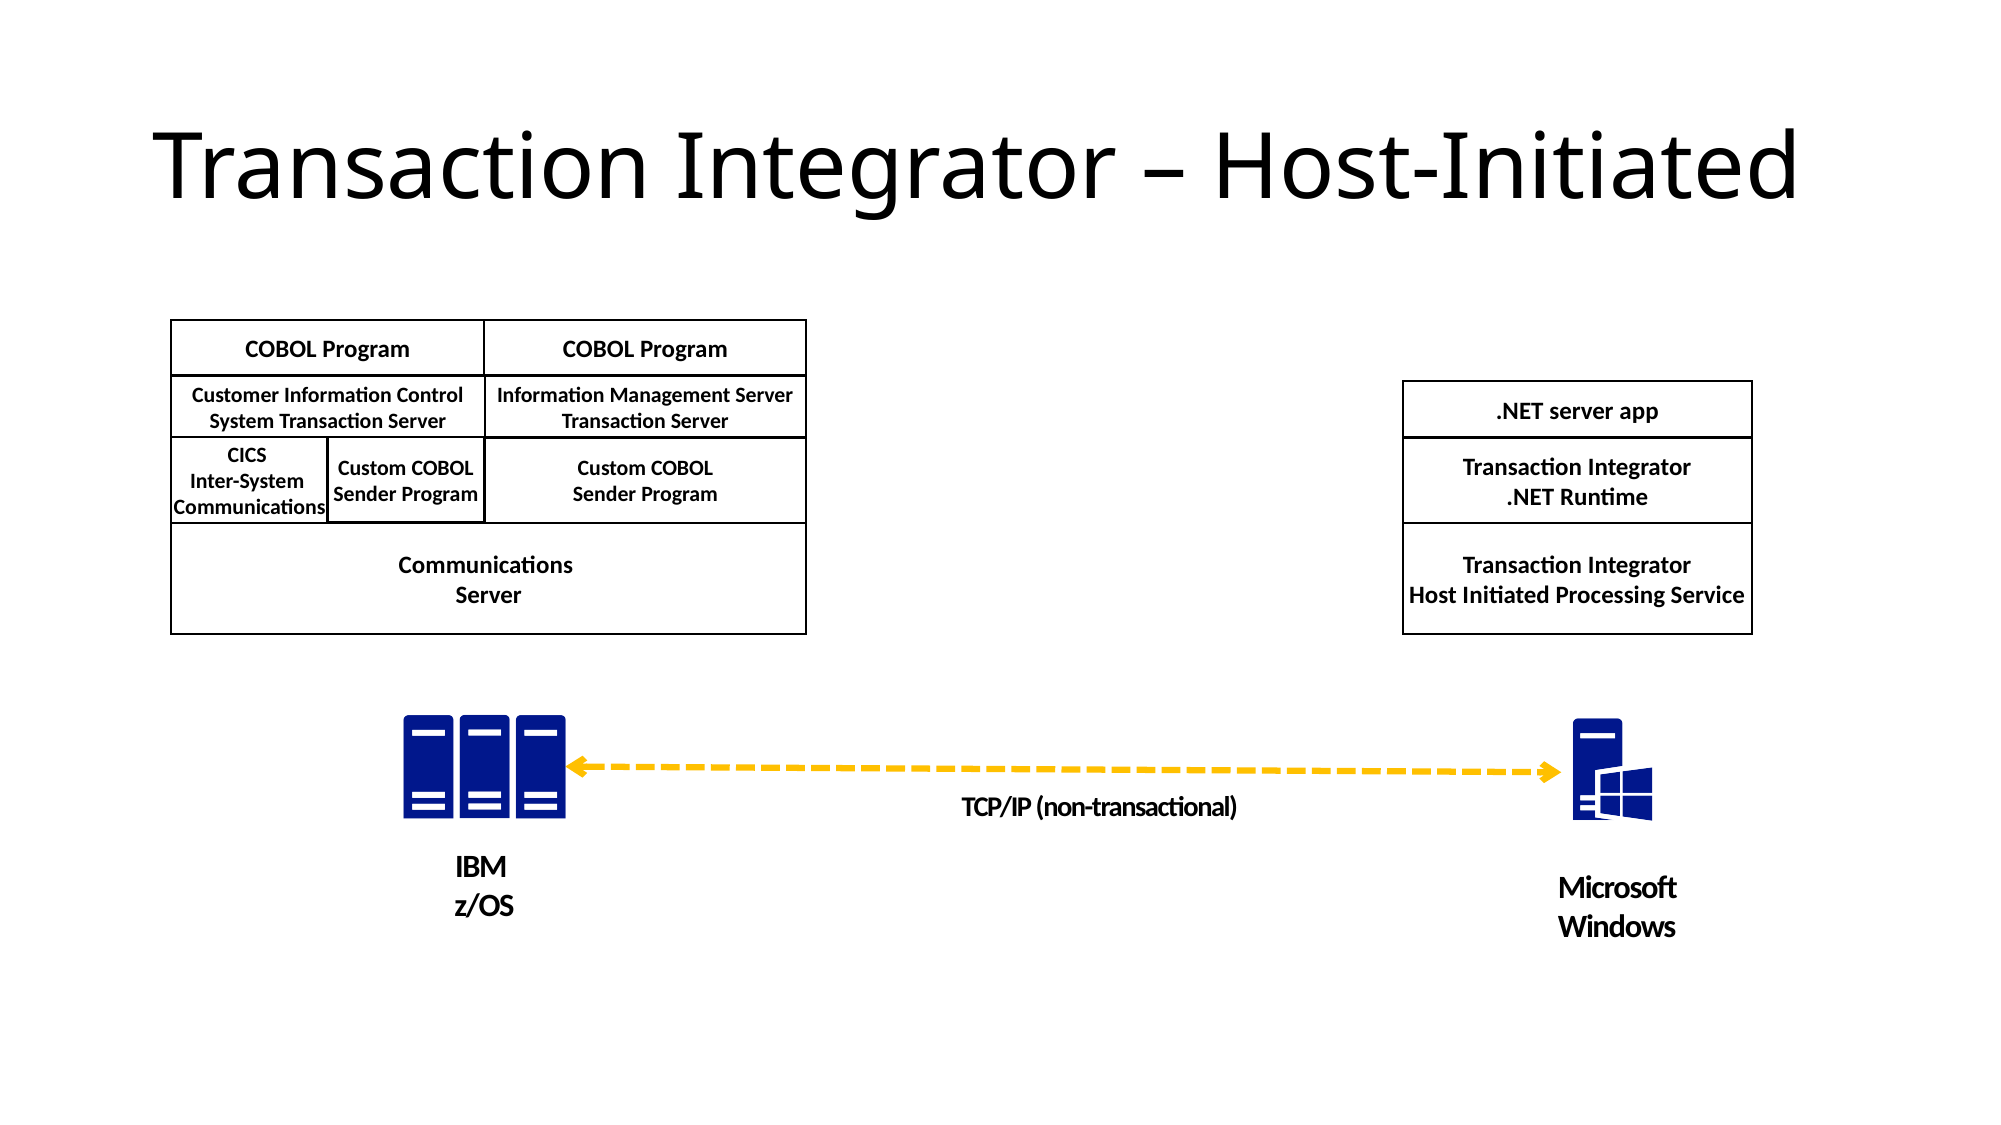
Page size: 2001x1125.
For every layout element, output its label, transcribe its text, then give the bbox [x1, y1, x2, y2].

text_box Transaction Integrator Host Initiated Processing Service [1402, 522, 1753, 635]
picture [1561, 718, 1664, 822]
text_box IBM z/OS [307, 845, 662, 924]
text_box Microsoft Windows [1508, 865, 1727, 944]
text_box Transaction Integrator .NET Runtime [1402, 437, 1753, 522]
text_box TCP/IP (non-transactional) [797, 788, 1403, 823]
text_box Information Management Server Transaction Server [486, 375, 807, 436]
text_box CICS Inter-System Communications [170, 438, 326, 522]
text_box Customer Information Control System Transaction Server [170, 374, 486, 438]
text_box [566, 766, 1561, 773]
title Transaction Integrator – Host-Initiated [137, 59, 1863, 278]
text_box Custom COBOL Sender Program [484, 436, 807, 524]
text_box COBOL Program [485, 319, 807, 375]
text_box Custom COBOL Sender Program [326, 438, 485, 523]
text_box .NET server app [1402, 380, 1753, 437]
picture [403, 685, 566, 848]
text_box COBOL Program [170, 319, 485, 374]
text_box Communications Server [170, 522, 807, 635]
